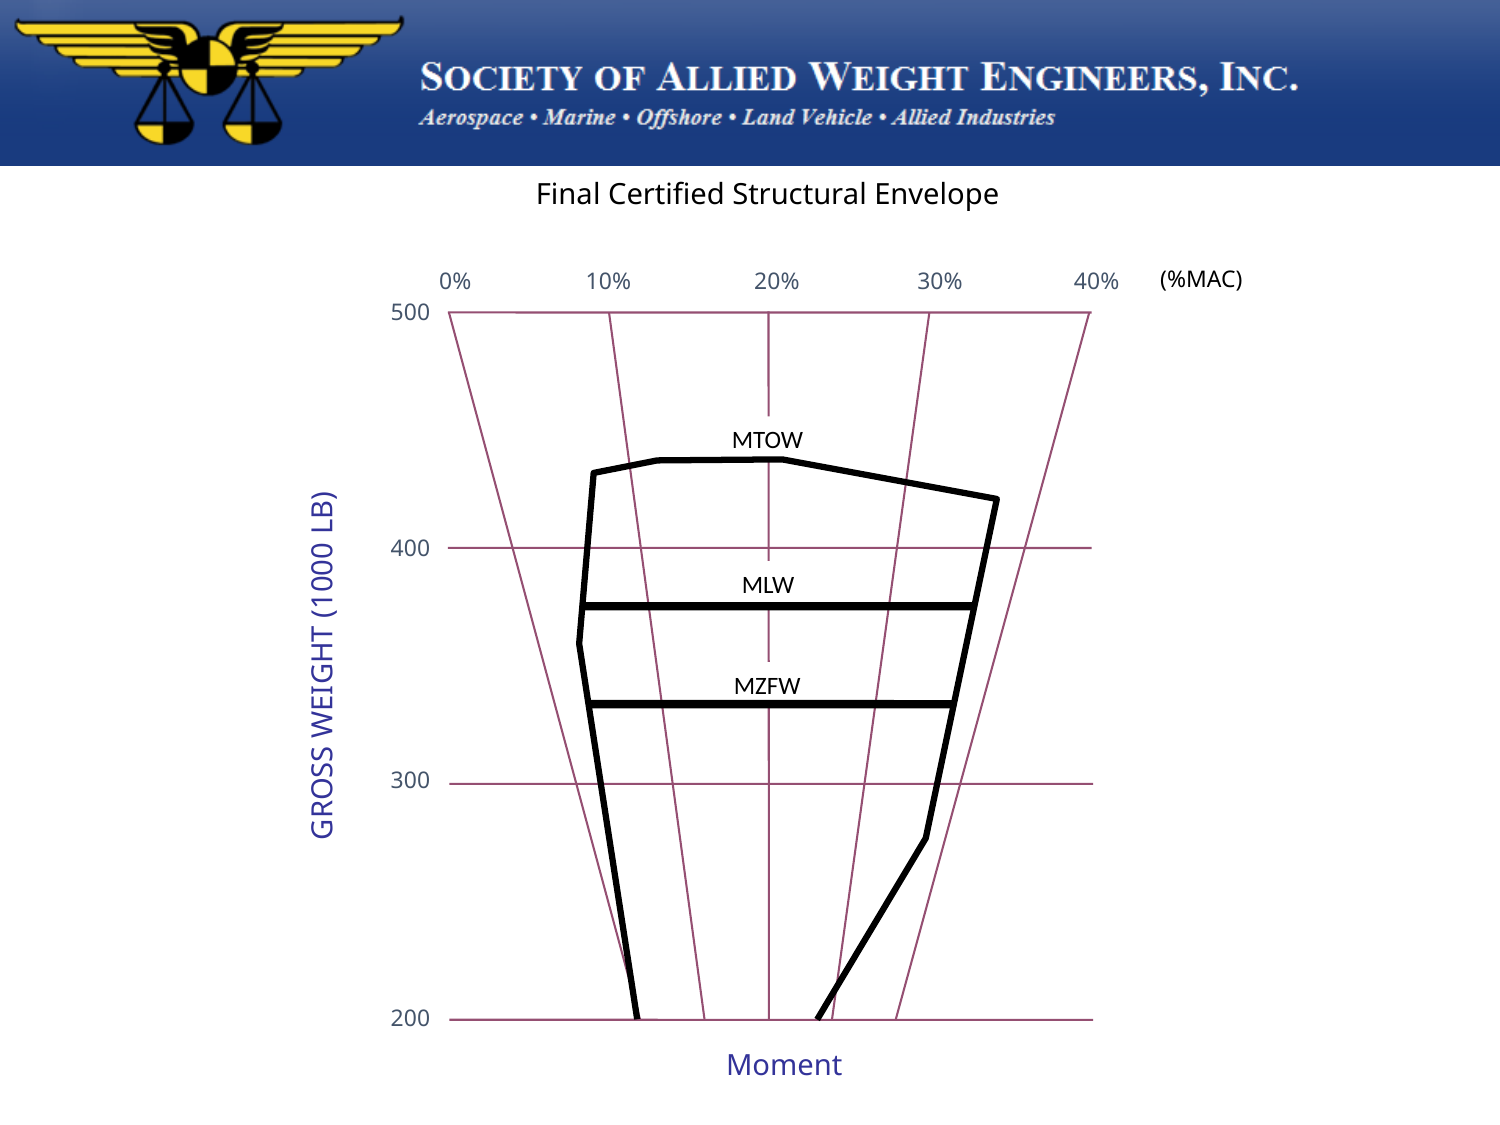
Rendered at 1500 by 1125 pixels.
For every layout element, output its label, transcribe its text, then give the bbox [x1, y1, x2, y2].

text_box 10% [570, 259, 646, 302]
text_box 0% [424, 259, 487, 302]
text_box GROSS WEIGHT (1000 LB) [296, 476, 346, 855]
text_box 40% [1059, 259, 1135, 302]
text_box 20% [739, 259, 815, 302]
text_box Final Certified Structural Envelope [520, 167, 1015, 218]
text_box (%MAC) [1145, 257, 1258, 300]
text_box 400 [375, 526, 446, 569]
text_box [579, 459, 997, 1020]
text_box MTOW [716, 416, 818, 462]
text_box 300 [375, 758, 446, 801]
text_box Moment [711, 1039, 858, 1089]
text_box 500 [375, 290, 446, 333]
picture [0, 0, 1500, 166]
text_box 30% [902, 259, 978, 302]
text_box 200 [375, 995, 446, 1039]
